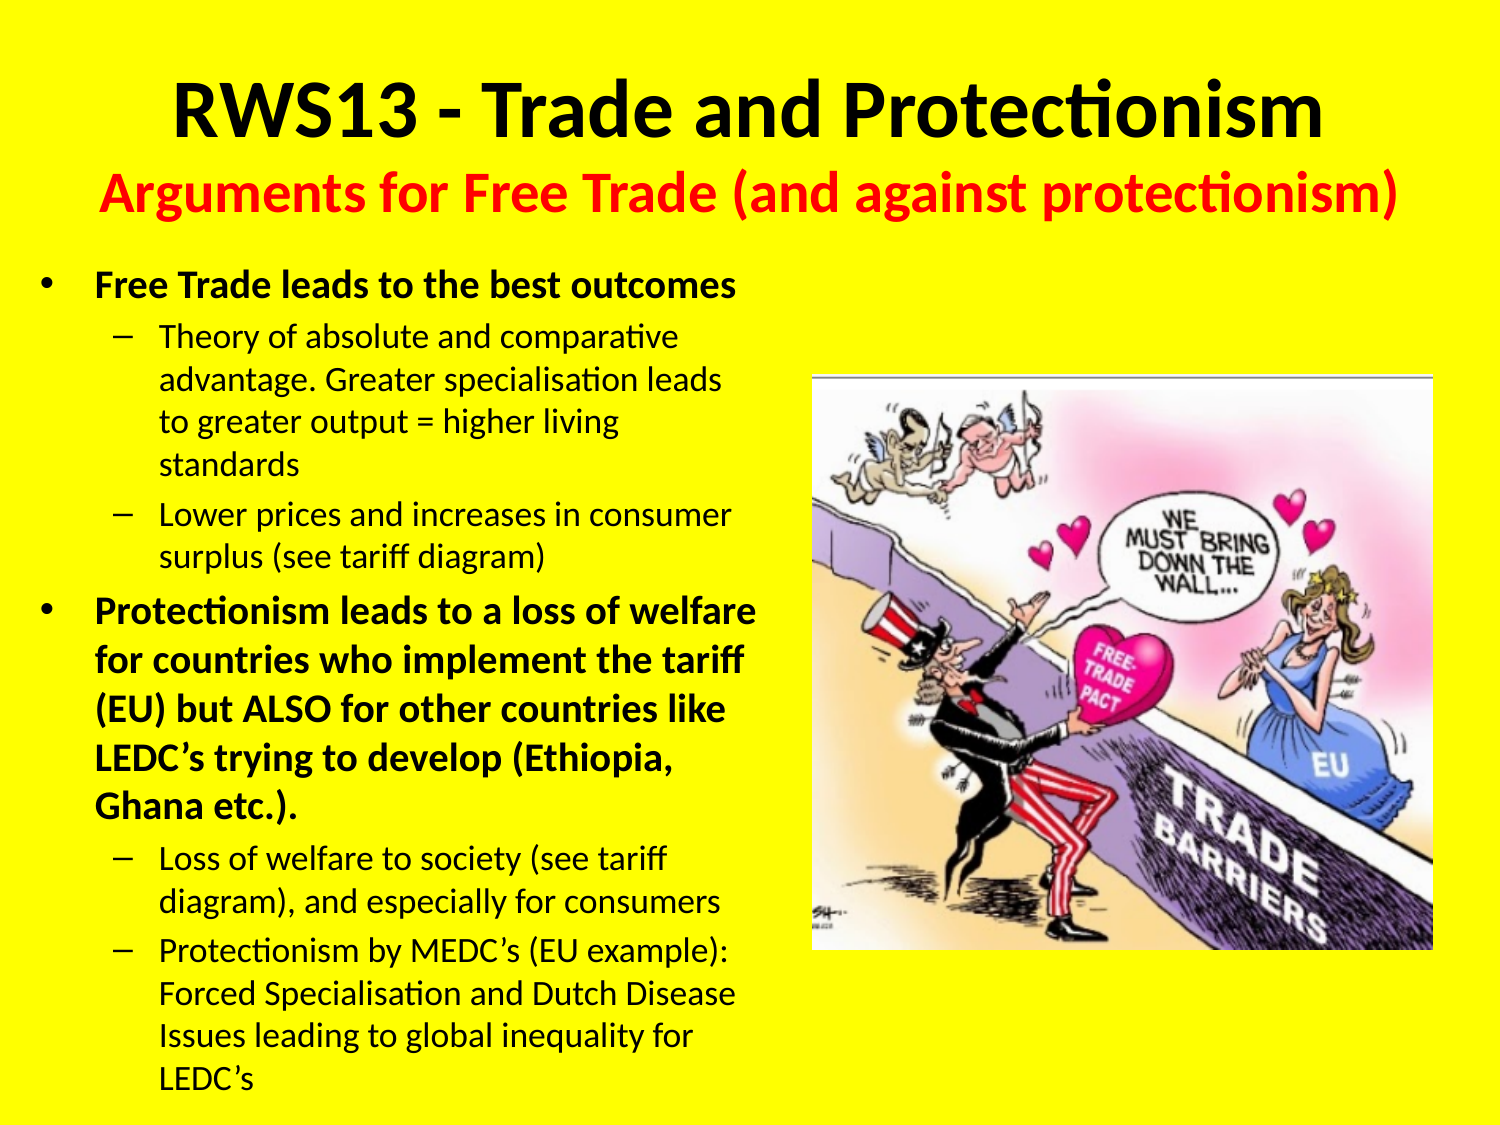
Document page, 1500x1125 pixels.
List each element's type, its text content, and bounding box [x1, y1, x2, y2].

title RWS13 - Trade and Protectionism Arguments for Free Trade (and against protectionism) [75, 45, 1425, 233]
picture [812, 374, 1433, 951]
list Free Trade leads to the best outcomes Theory of absolute and comparative advantage. Greater specialisation leads to greater output = higher living standards Lower prices and increases in consumer surplus (see tariff diagram) Protectionism leads to a loss of welfare for countries who implement the tariff (EU) but ALSO for other countries like LEDC’s trying to develop (Ethiopia, Ghana etc.). Loss of welfare to society (see tariff diagram), and especially for consumers Protectionism by MEDC’s (EU example): Forced Specialisation and Dutch Disease Issues leading to global inequality for LEDC’s [24, 249, 775, 1113]
